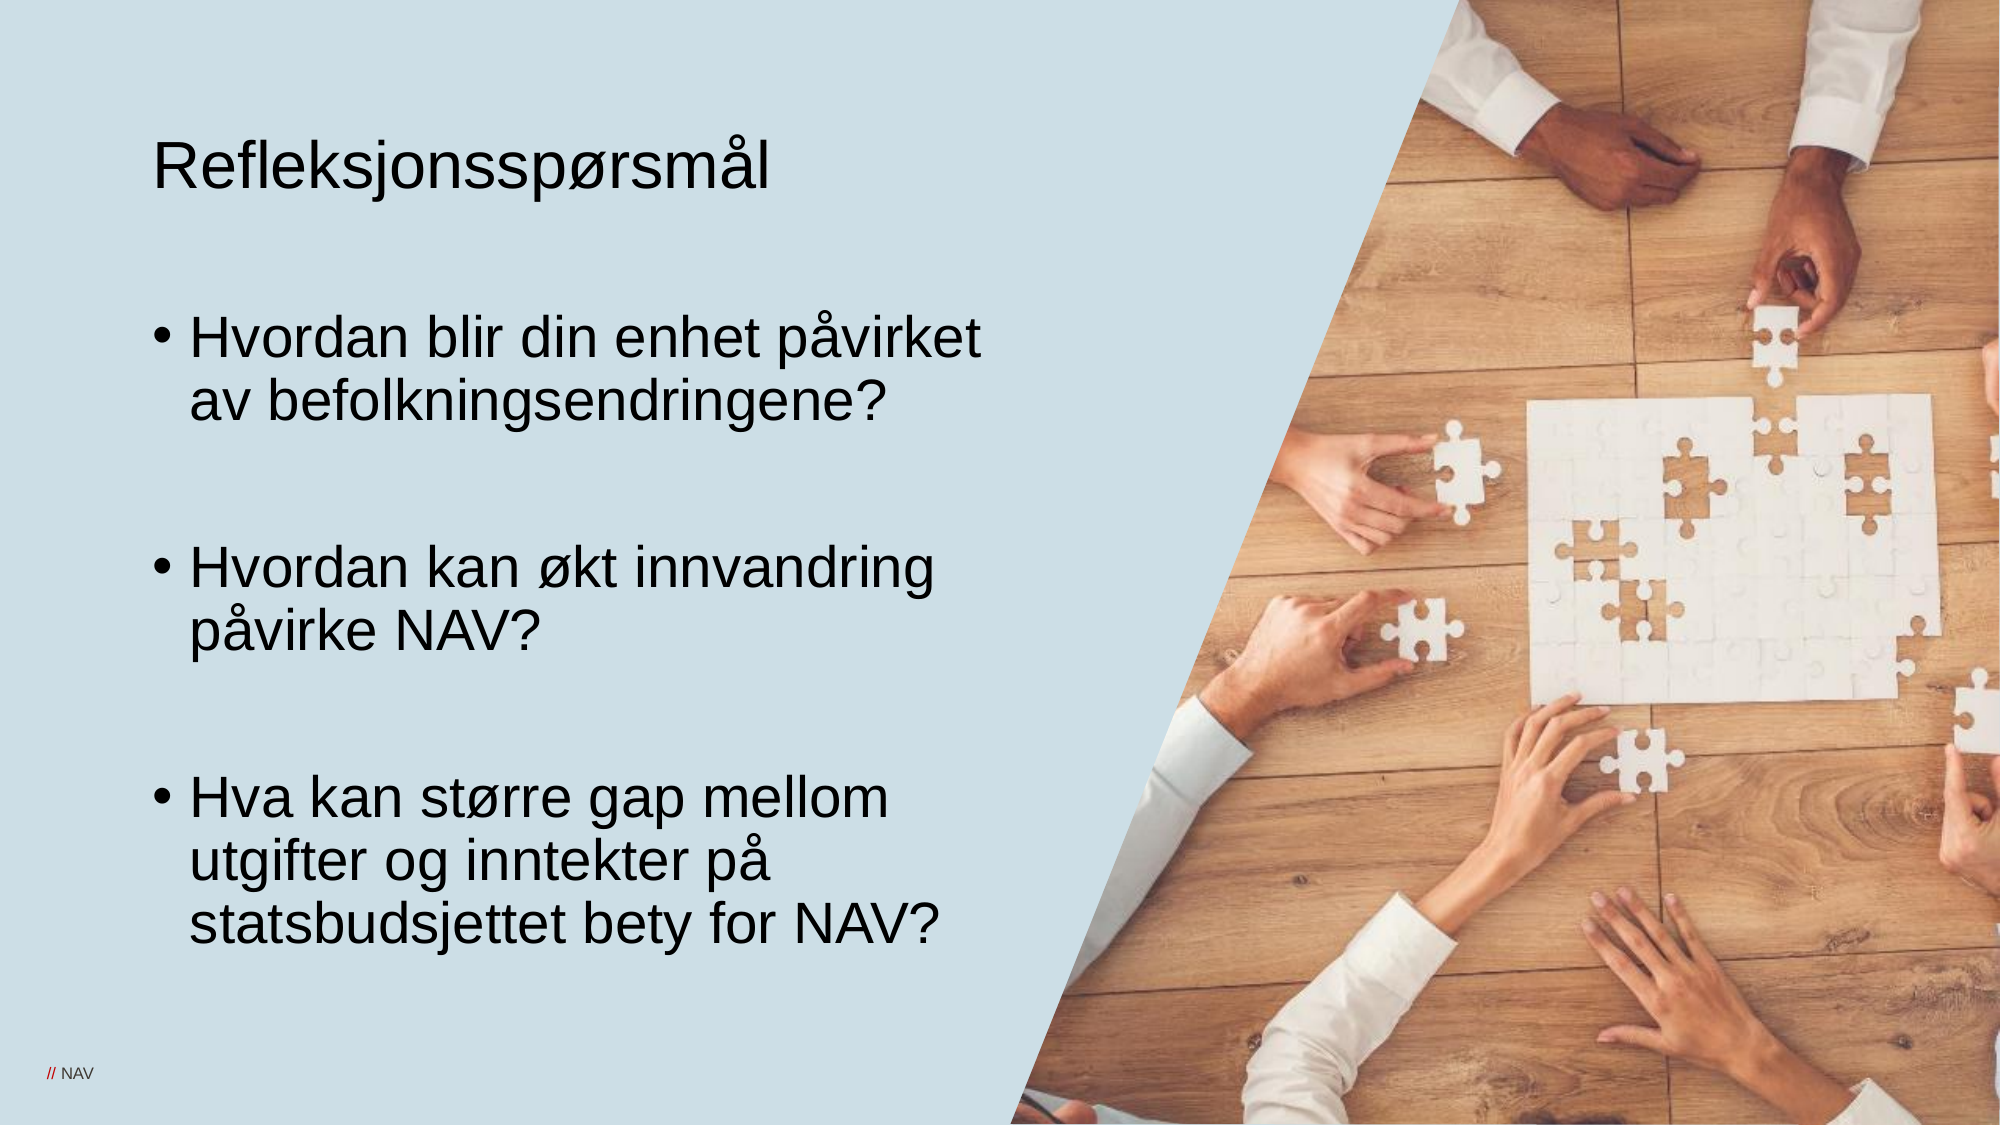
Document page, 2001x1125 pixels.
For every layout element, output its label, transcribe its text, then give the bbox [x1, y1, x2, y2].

title Refleksjonsspørsmål [137, 79, 1010, 255]
picture [1010, 0, 2000, 1125]
list Hvordan blir din enhet påvirket av befolkningsendringene? Hvordan kan økt innvandring påvirke NAV? Hva kan større gap mellom utgifter og inntekter på statsbudsjettet bety for NAV? [137, 299, 1010, 1014]
